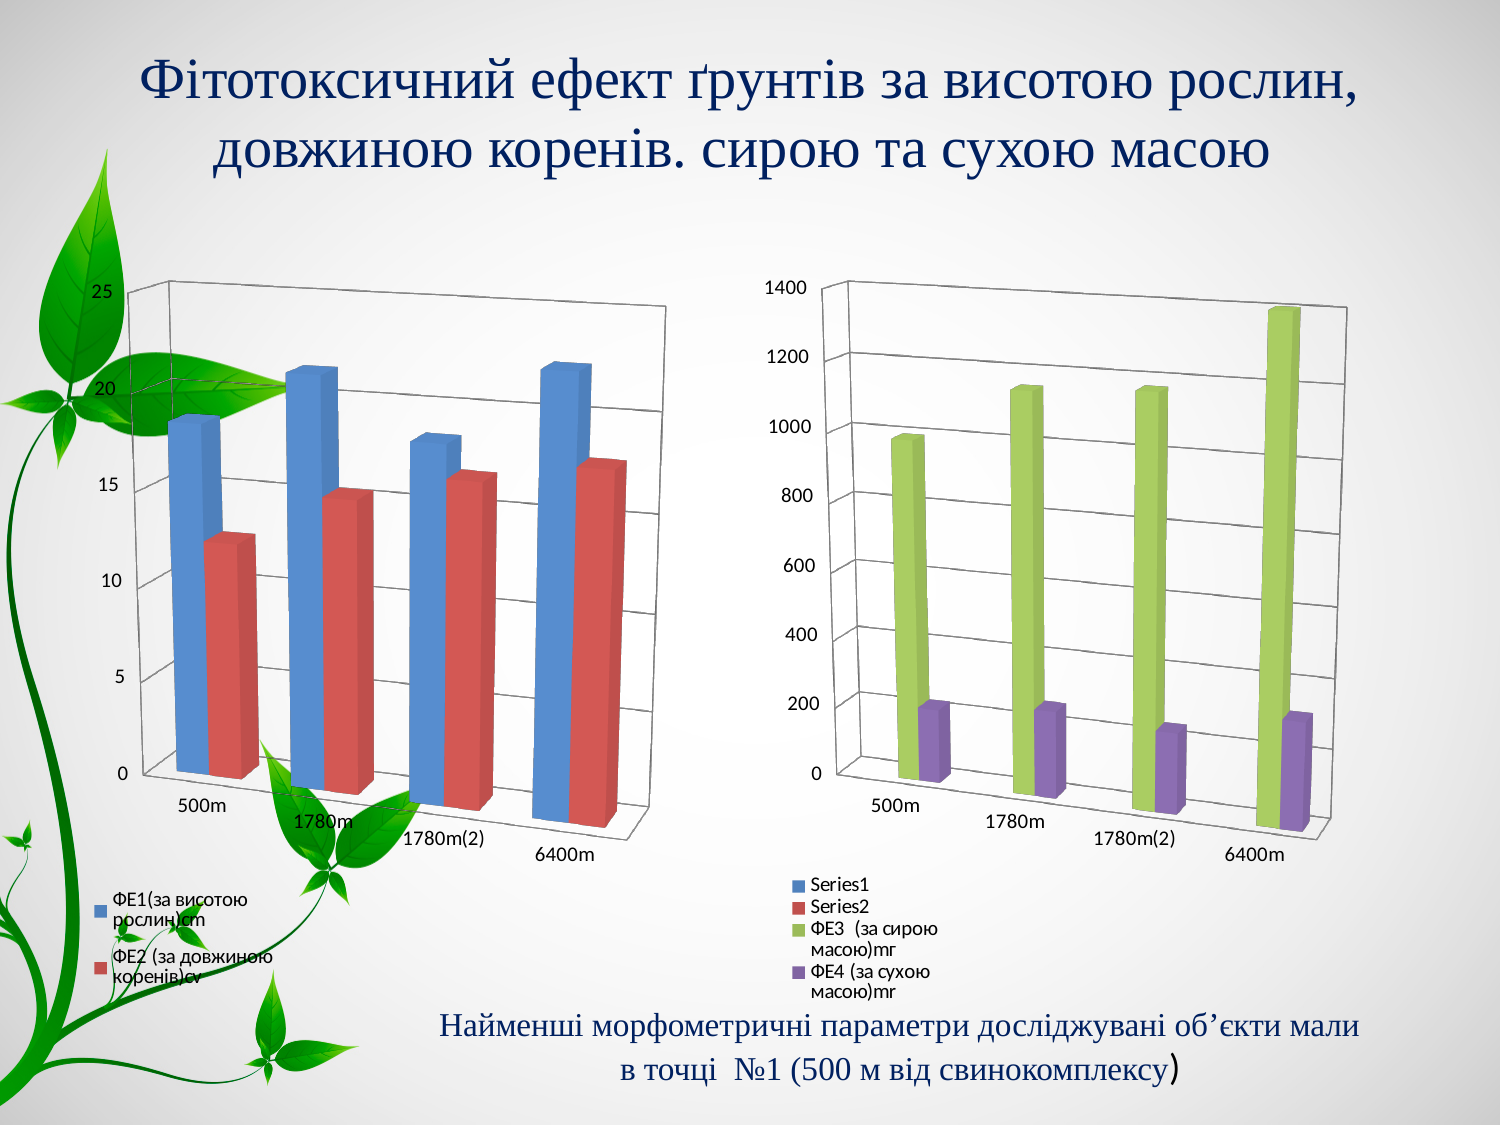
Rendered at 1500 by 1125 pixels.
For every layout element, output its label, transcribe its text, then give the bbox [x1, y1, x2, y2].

title Фітотоксичний ефект ґрунтів за висотою рослин, довжиною коренів. сирою та сухою масою [75, 24, 1425, 195]
chart [762, 262, 1426, 1006]
text_box Найменші морфометричні параметри досліджувані об’єкти мали в точці №1 (500 м від свинокомплексу) [417, 996, 1383, 1096]
picture [0, 0, 1500, 1125]
chart [74, 262, 738, 1006]
